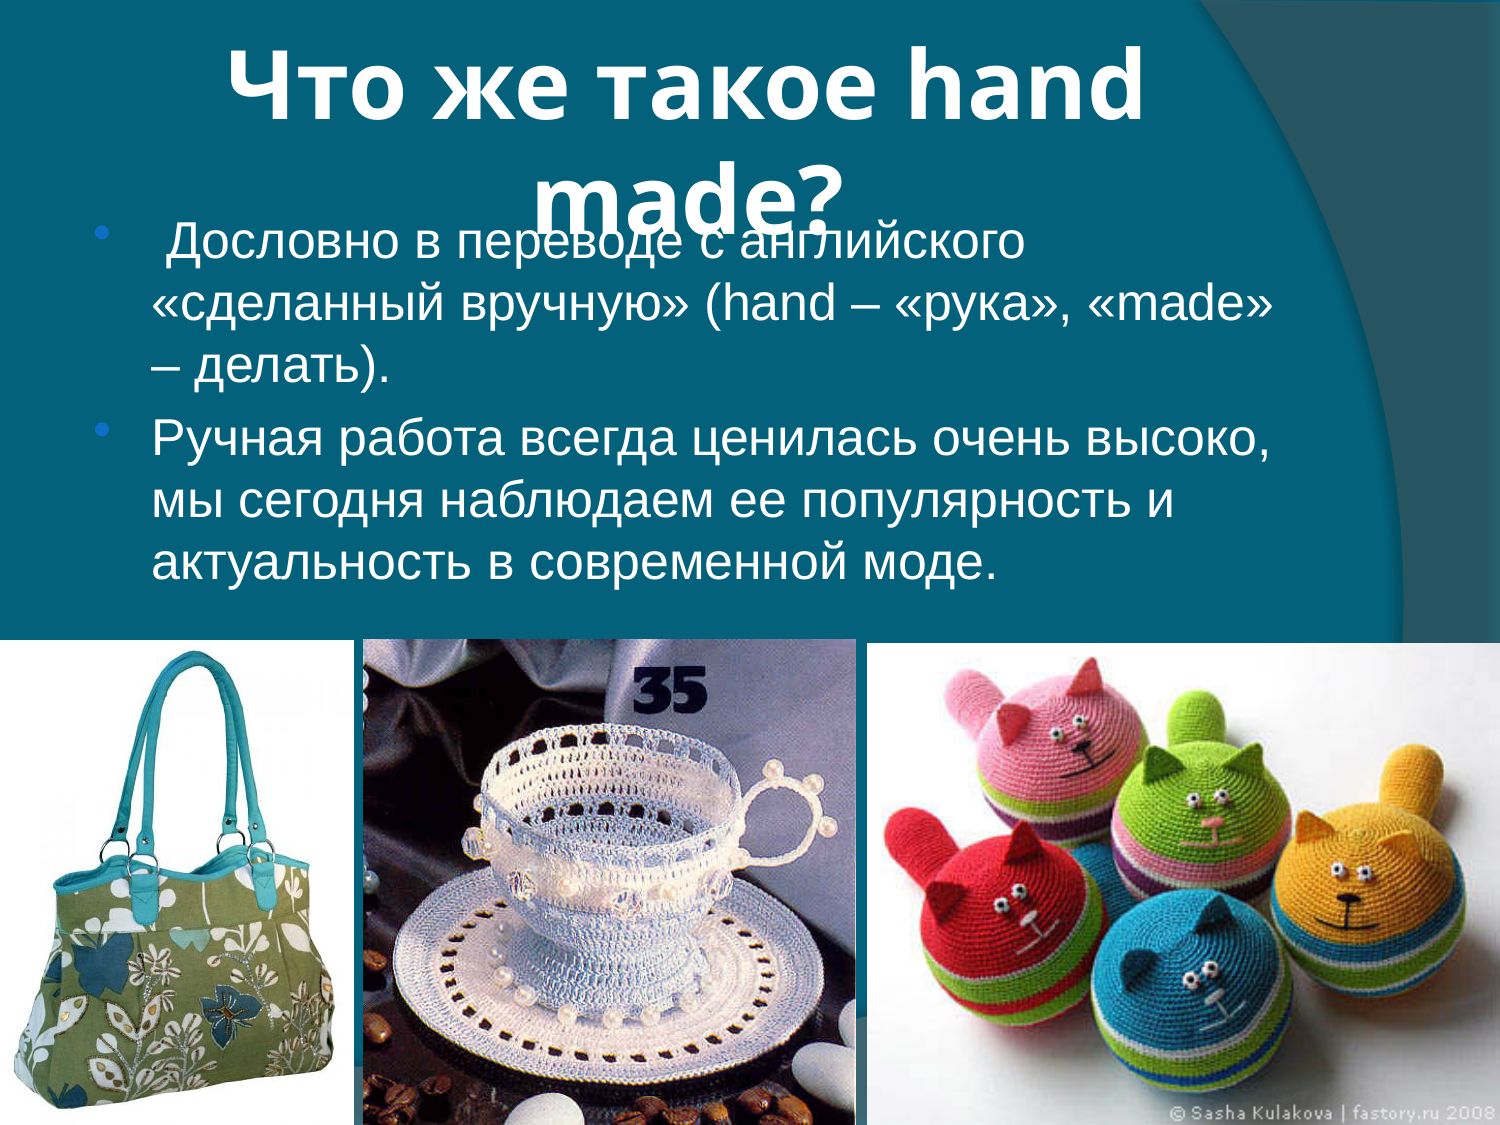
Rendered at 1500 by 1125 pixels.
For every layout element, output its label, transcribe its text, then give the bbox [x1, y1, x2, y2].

list Дословно в переводе с английского «сделанный вручную» (hand – «рука», «made» – делать). Ручная работа всегда ценилась очень высоко, мы сегодня наблюдаем ее популярность и актуальность в современной моде. [75, 199, 1300, 634]
title Что же такое hand made? [75, 45, 1300, 199]
picture [362, 640, 856, 1125]
picture [866, 643, 1500, 1125]
picture [0, 641, 354, 1125]
